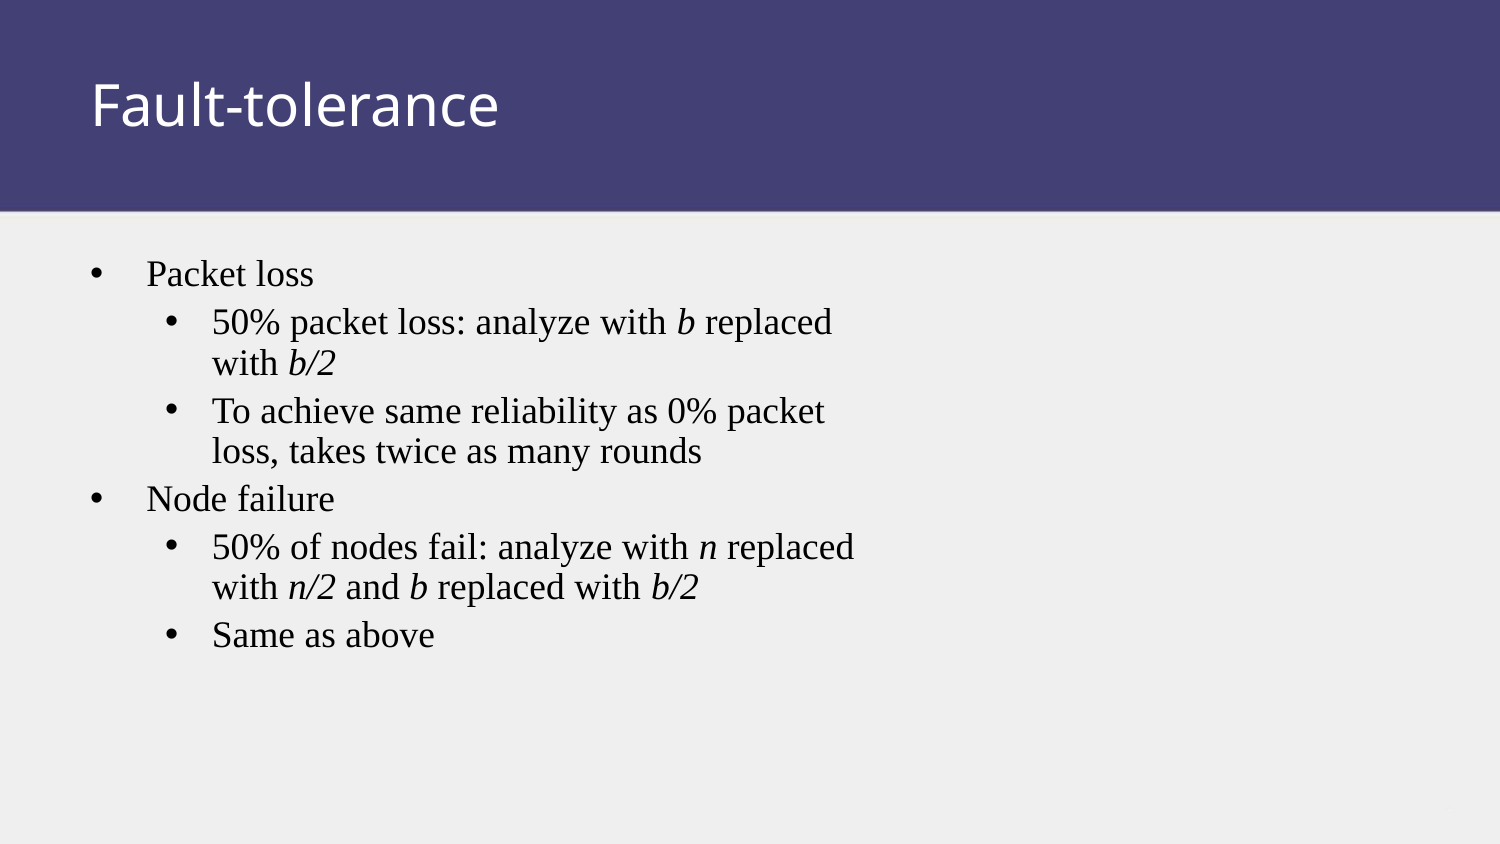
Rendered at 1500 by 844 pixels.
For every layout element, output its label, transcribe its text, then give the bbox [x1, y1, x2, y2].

list Packet loss 50% packet loss: analyze with b replaced with b/2 To achieve same reliability as 0% packet loss, takes twice as many rounds Node failure 50% of nodes fail: analyze with n replaced with n/2 and b replaced with b/2 Same as above [75, 246, 888, 772]
picture [0, 0, 1500, 844]
title Fault-tolerance [75, 33, 1450, 172]
